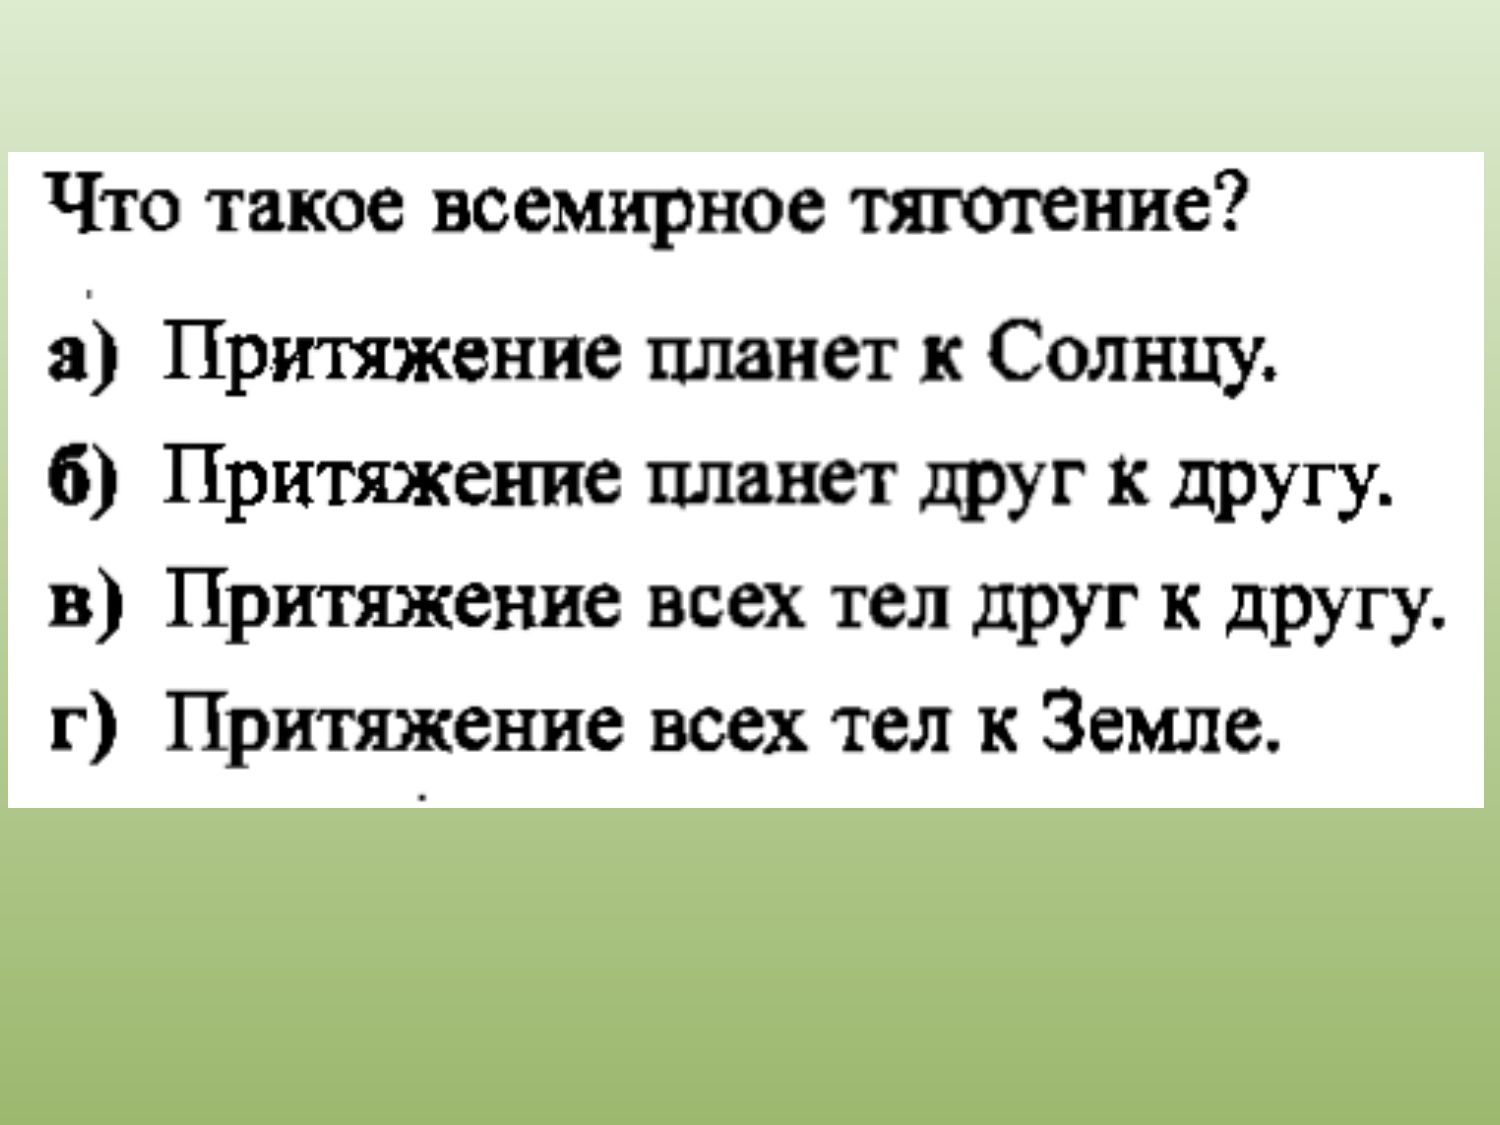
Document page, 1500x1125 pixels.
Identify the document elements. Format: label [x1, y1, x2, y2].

list [8, 152, 1484, 808]
